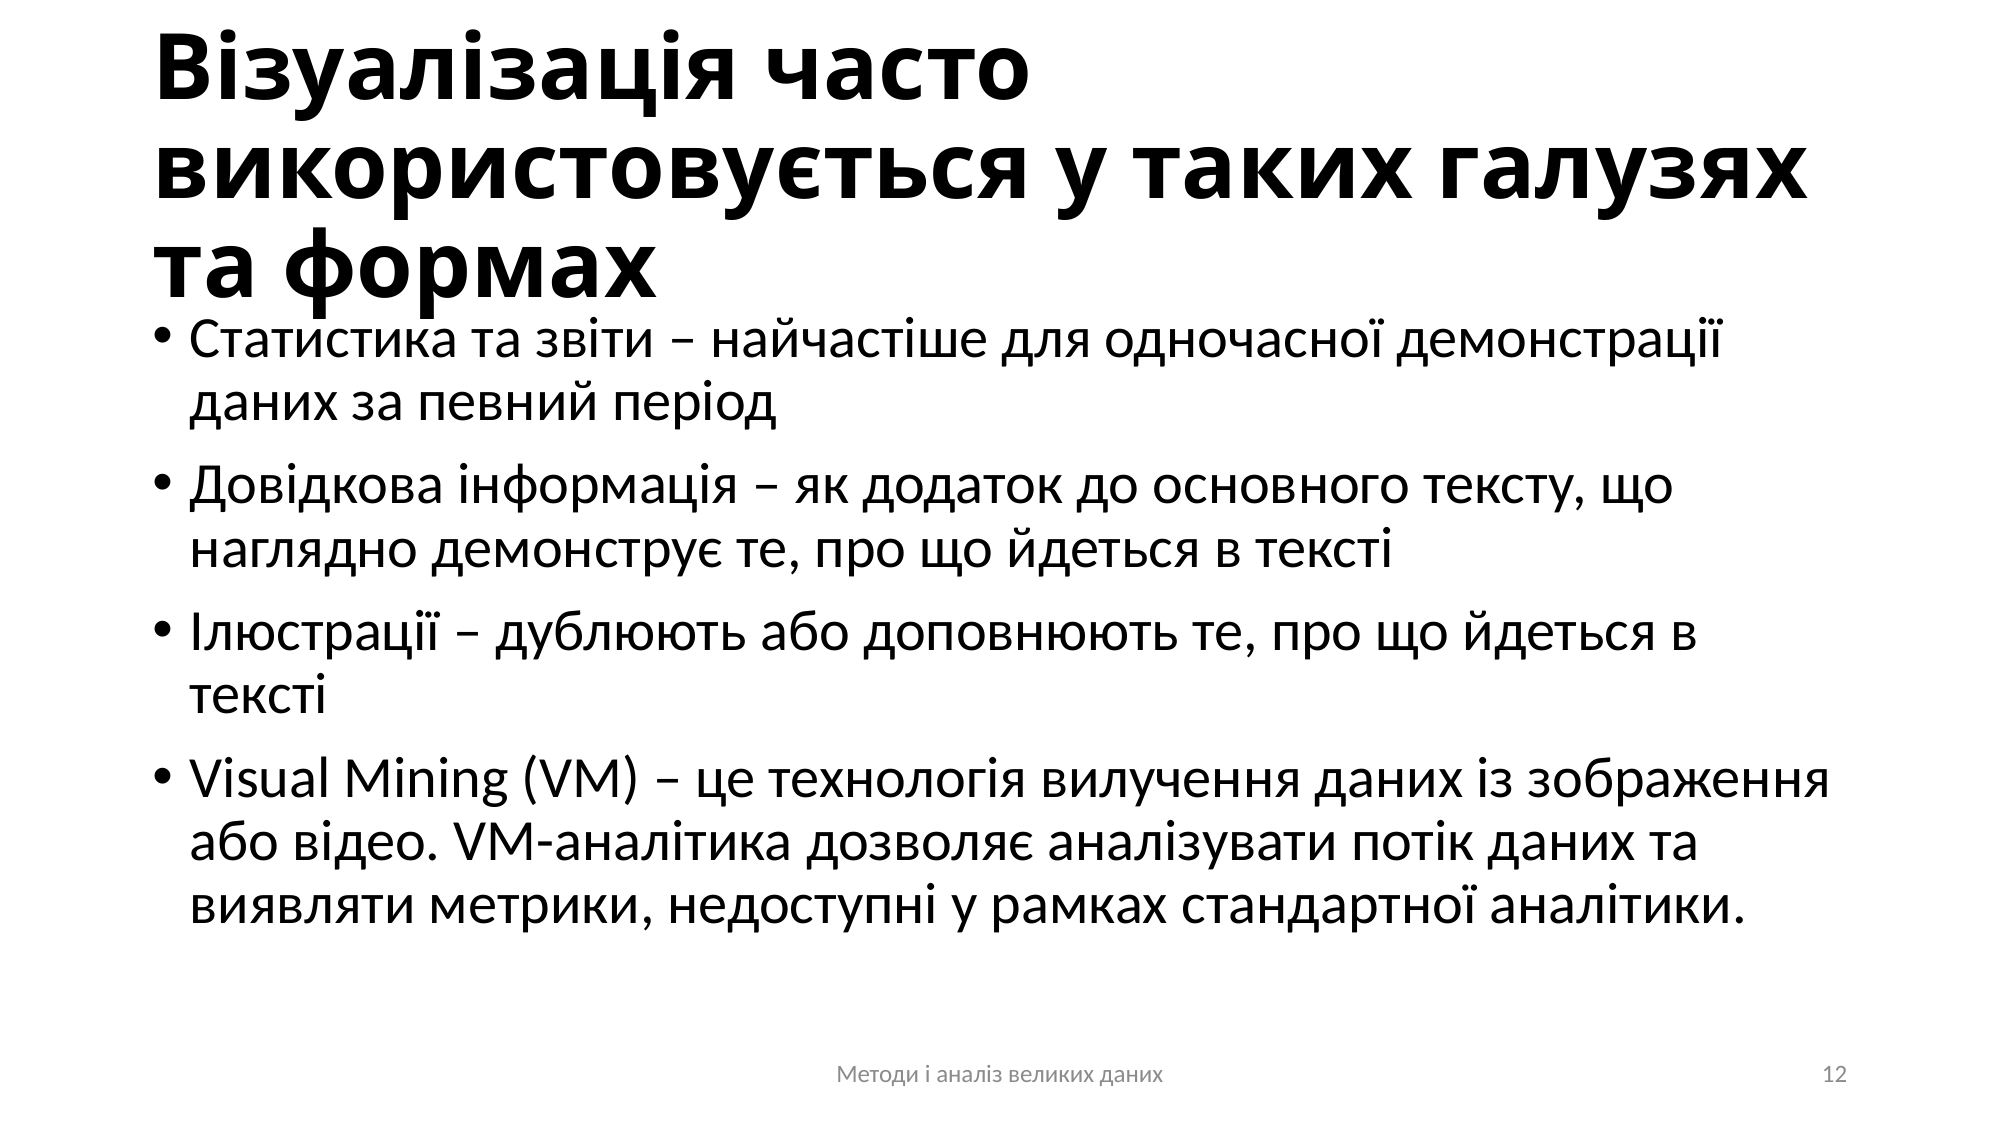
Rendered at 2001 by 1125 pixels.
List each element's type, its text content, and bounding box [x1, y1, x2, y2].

list Статистика та звіти – найчастіше для одночасної демонстрації даних за певний період Довідкова інформація – як додаток до основного тексту, що наглядно демонструє те, про що йдеться в тексті Ілюстрації – дублюють або доповнюють те, про що йдеться в тексті Visual Mining (VM) – це технологія вилучення даних із зображення або відео. VM-аналітика дозволяє аналізувати потік даних та виявляти метрики, недоступні у рамках стандартної аналітики. [137, 299, 1863, 1014]
footer Методи і аналіз великих даних [662, 1042, 1338, 1103]
title Візуалізація часто використовується у таких галузях та формах [137, 59, 1863, 278]
slide_number 12 [1412, 1042, 1863, 1103]
